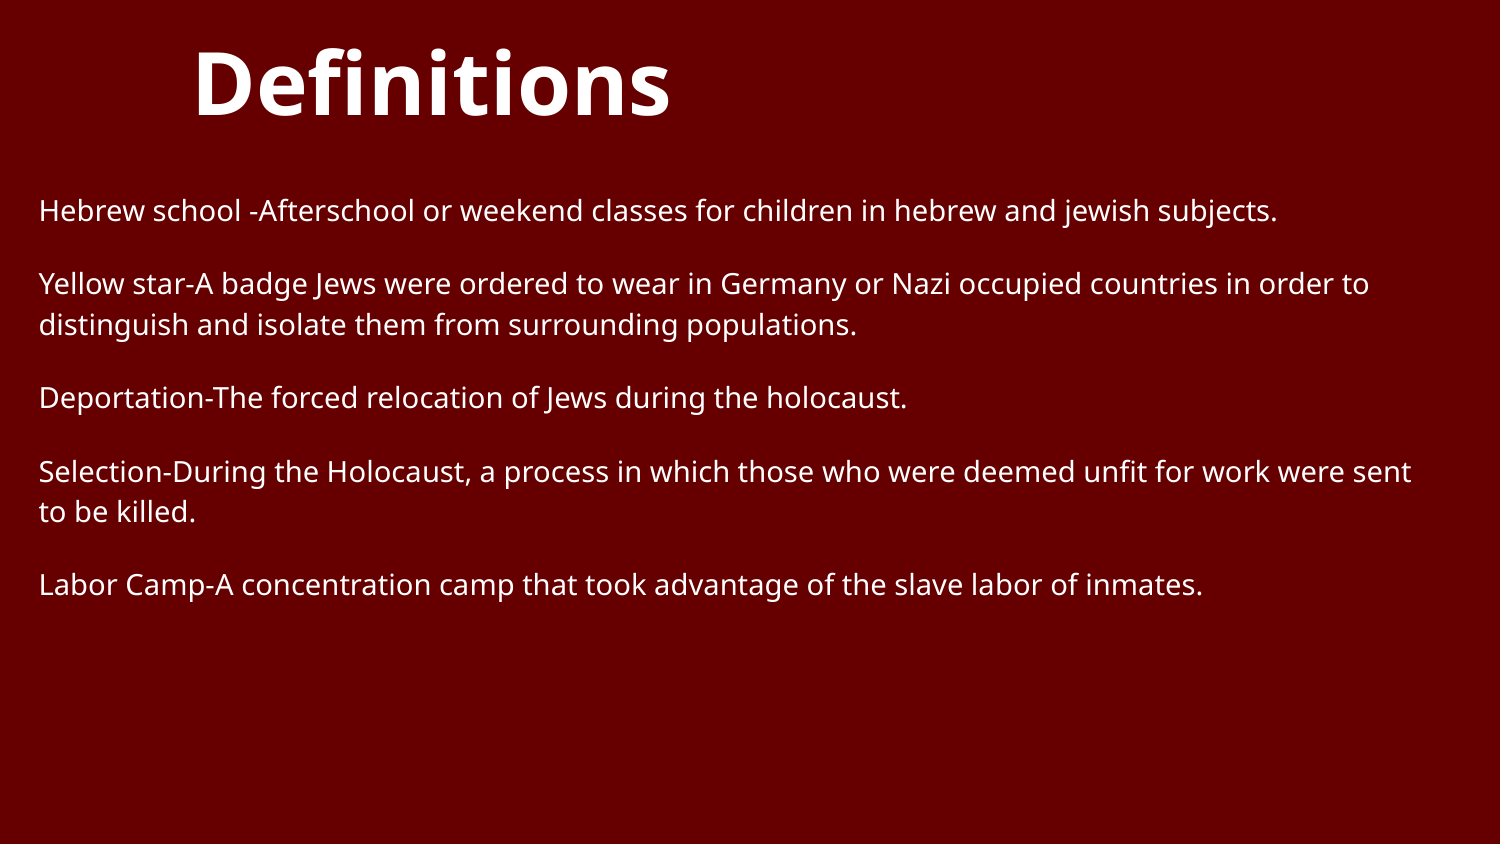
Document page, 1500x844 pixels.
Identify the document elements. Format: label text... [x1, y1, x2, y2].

list Hebrew school -Afterschool or weekend classes for children in hebrew and jewish subjects. Yellow star-A badge Jews were ordered to wear in Germany or Nazi occupied countries in order to distinguish and isolate them from surrounding populations. Deportation-The forced relocation of Jews during the holocaust. Selection-During the Holocaust, a process in which those who were deemed unfit for work were sent to be killed. Labor Camp-A concentration camp that took advantage of the slave labor of inmates. [23, 172, 1441, 747]
title Definitions [176, 12, 1214, 117]
